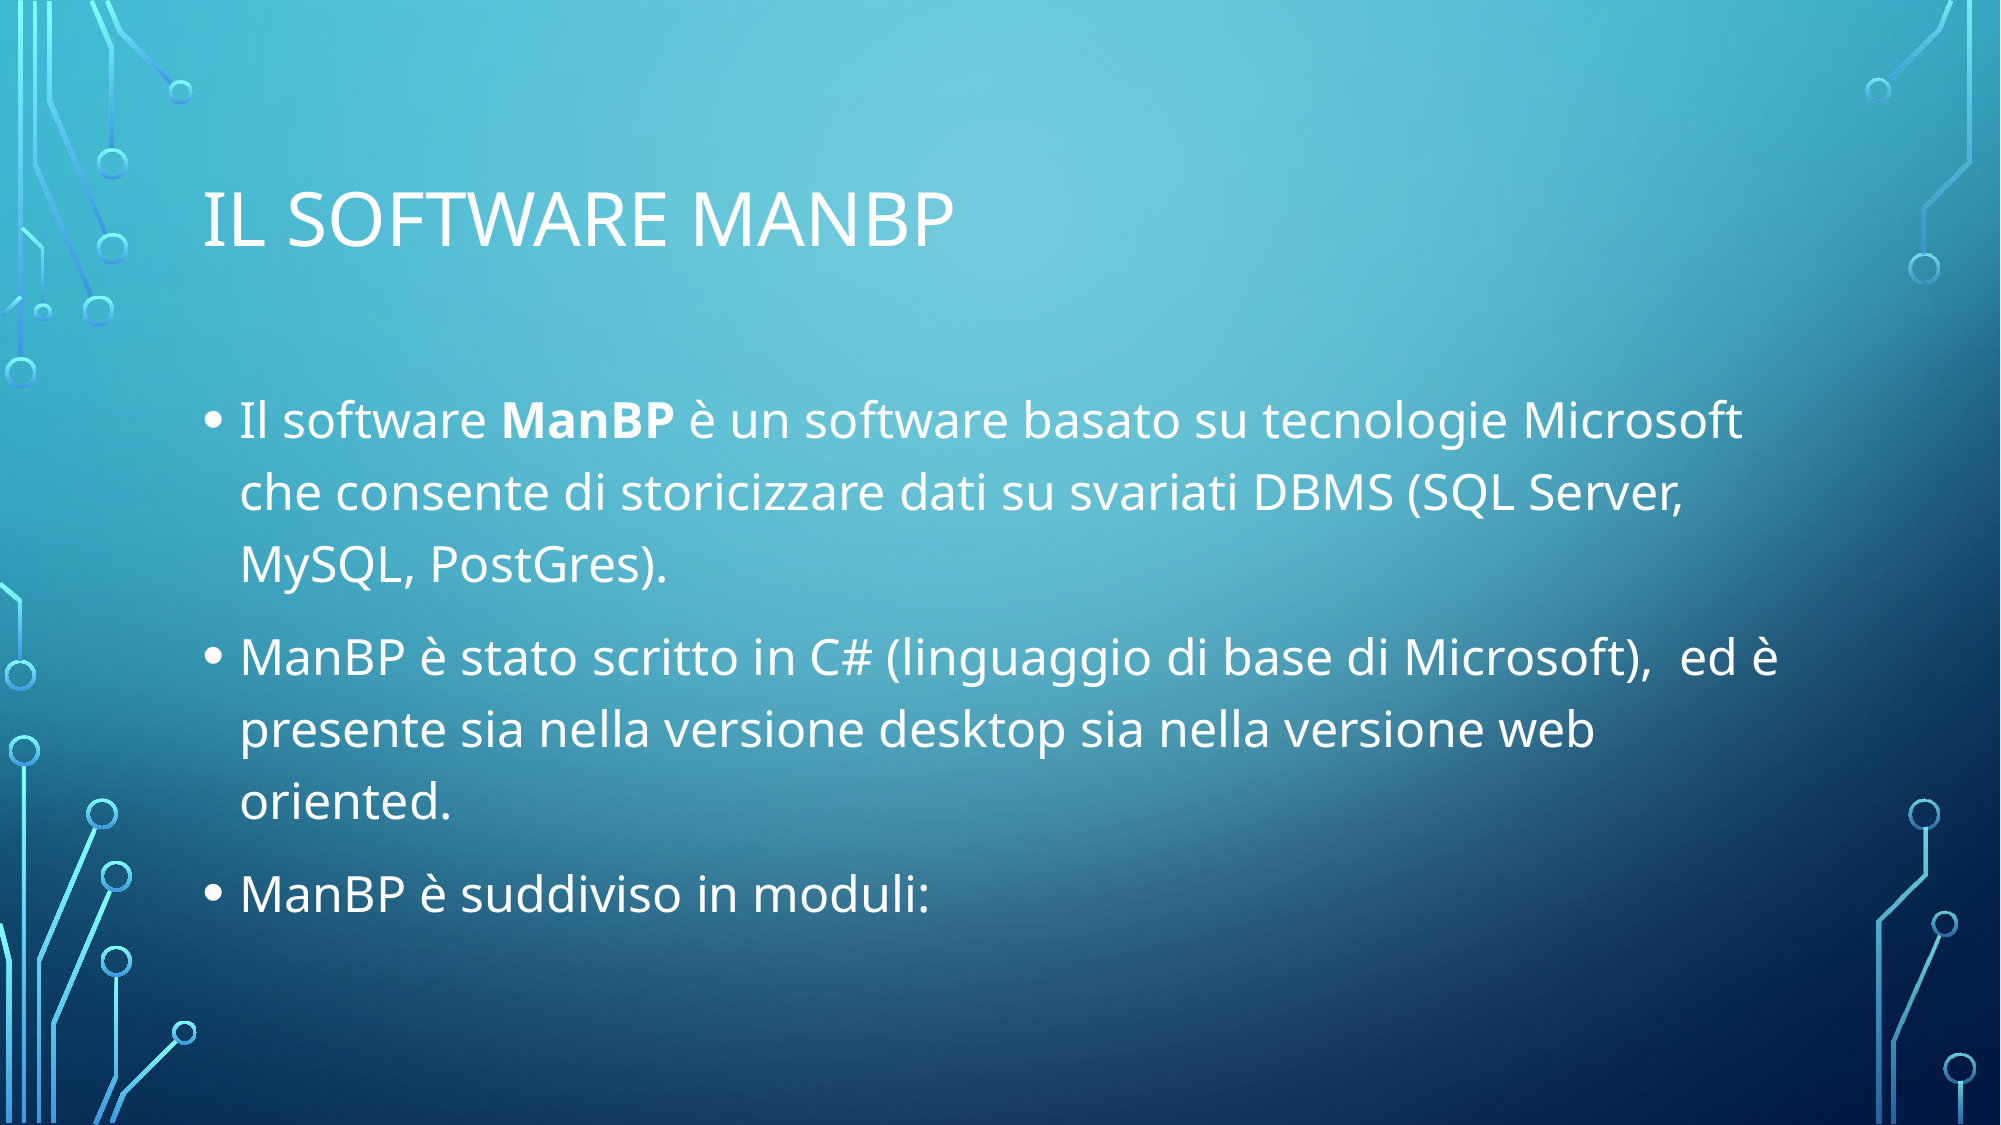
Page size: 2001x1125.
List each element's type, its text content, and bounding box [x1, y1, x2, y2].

title IL SOFTWARE MANBP [187, 101, 1813, 344]
list Il software ManBP è un software basato su tecnologie Microsoft che consente di storicizzare dati su svariati DBMS (SQL Server, MySQL, PostGres). ManBP è stato scritto in C# (linguaggio di base di Microsoft), ed è presente sia nella versione desktop sia nella versione web oriented. ManBP è suddiviso in moduli: [187, 369, 1813, 950]
